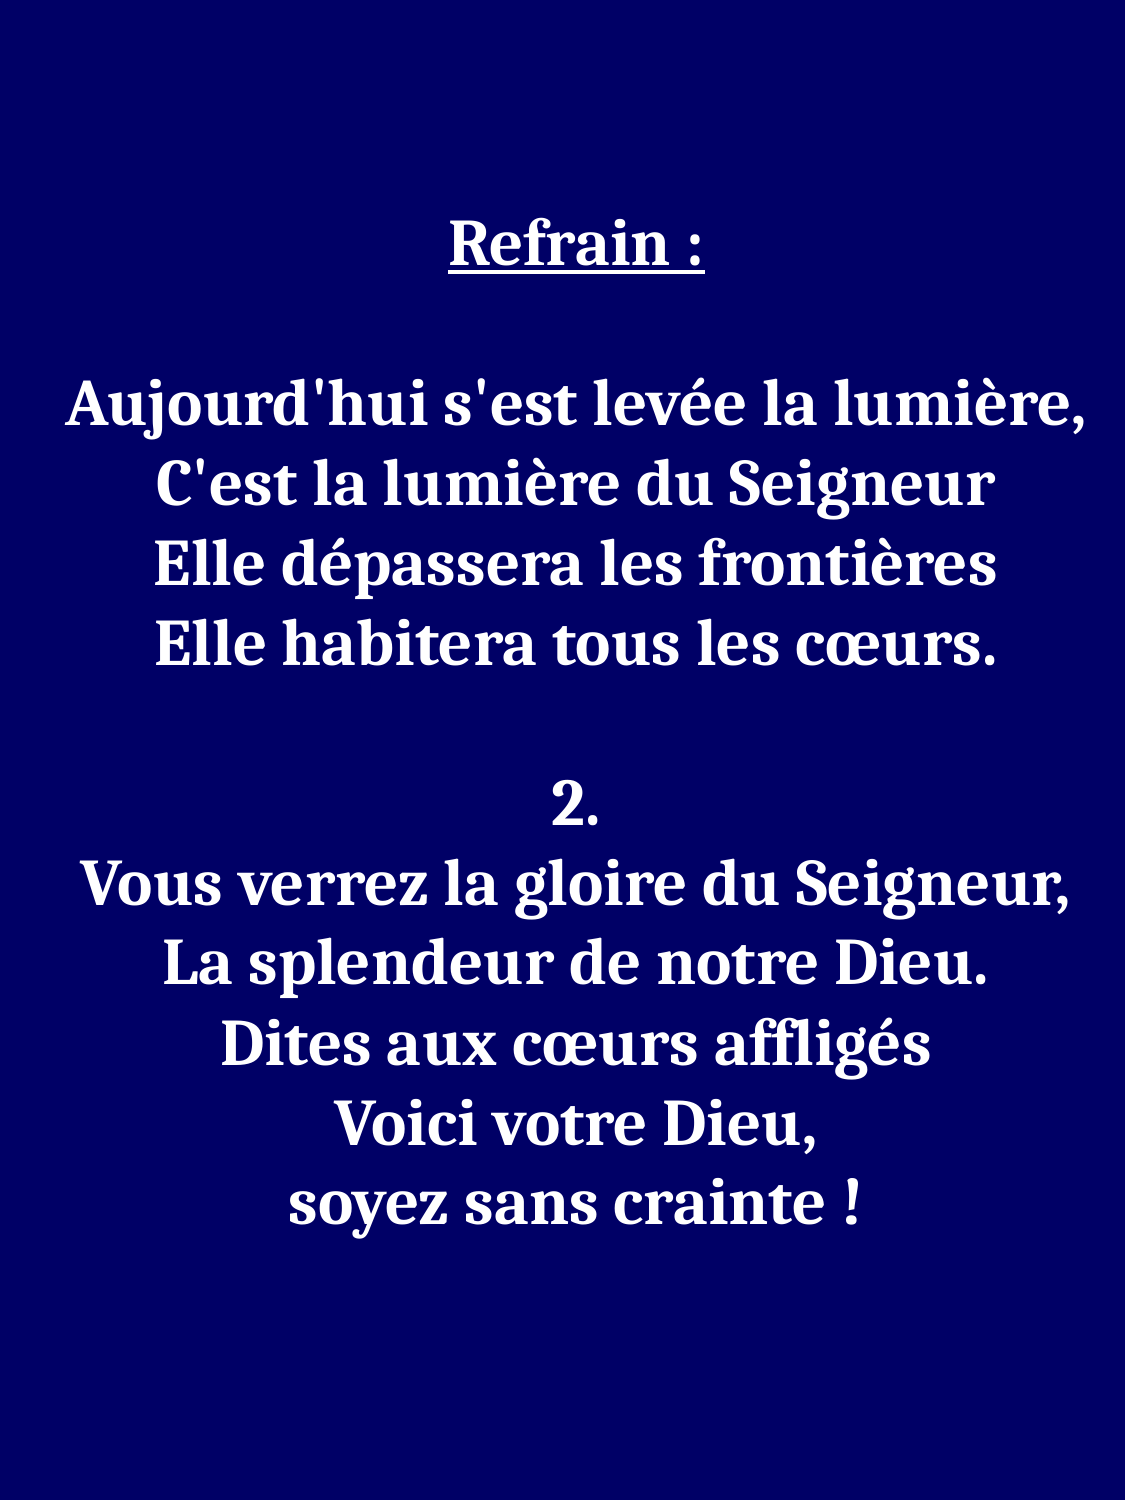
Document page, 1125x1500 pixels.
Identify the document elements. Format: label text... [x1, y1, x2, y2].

text_box Refrain : Aujourd'hui s'est levée la lumière, C'est la lumière du Seigneur Elle dépassera les frontières Elle habitera tous les cœurs. 2. Vous verrez la gloire du Seigneur, La splendeur de notre Dieu. Dites aux cœurs affligés Voici votre Dieu, soyez sans crainte ! [0, 191, 1125, 1405]
